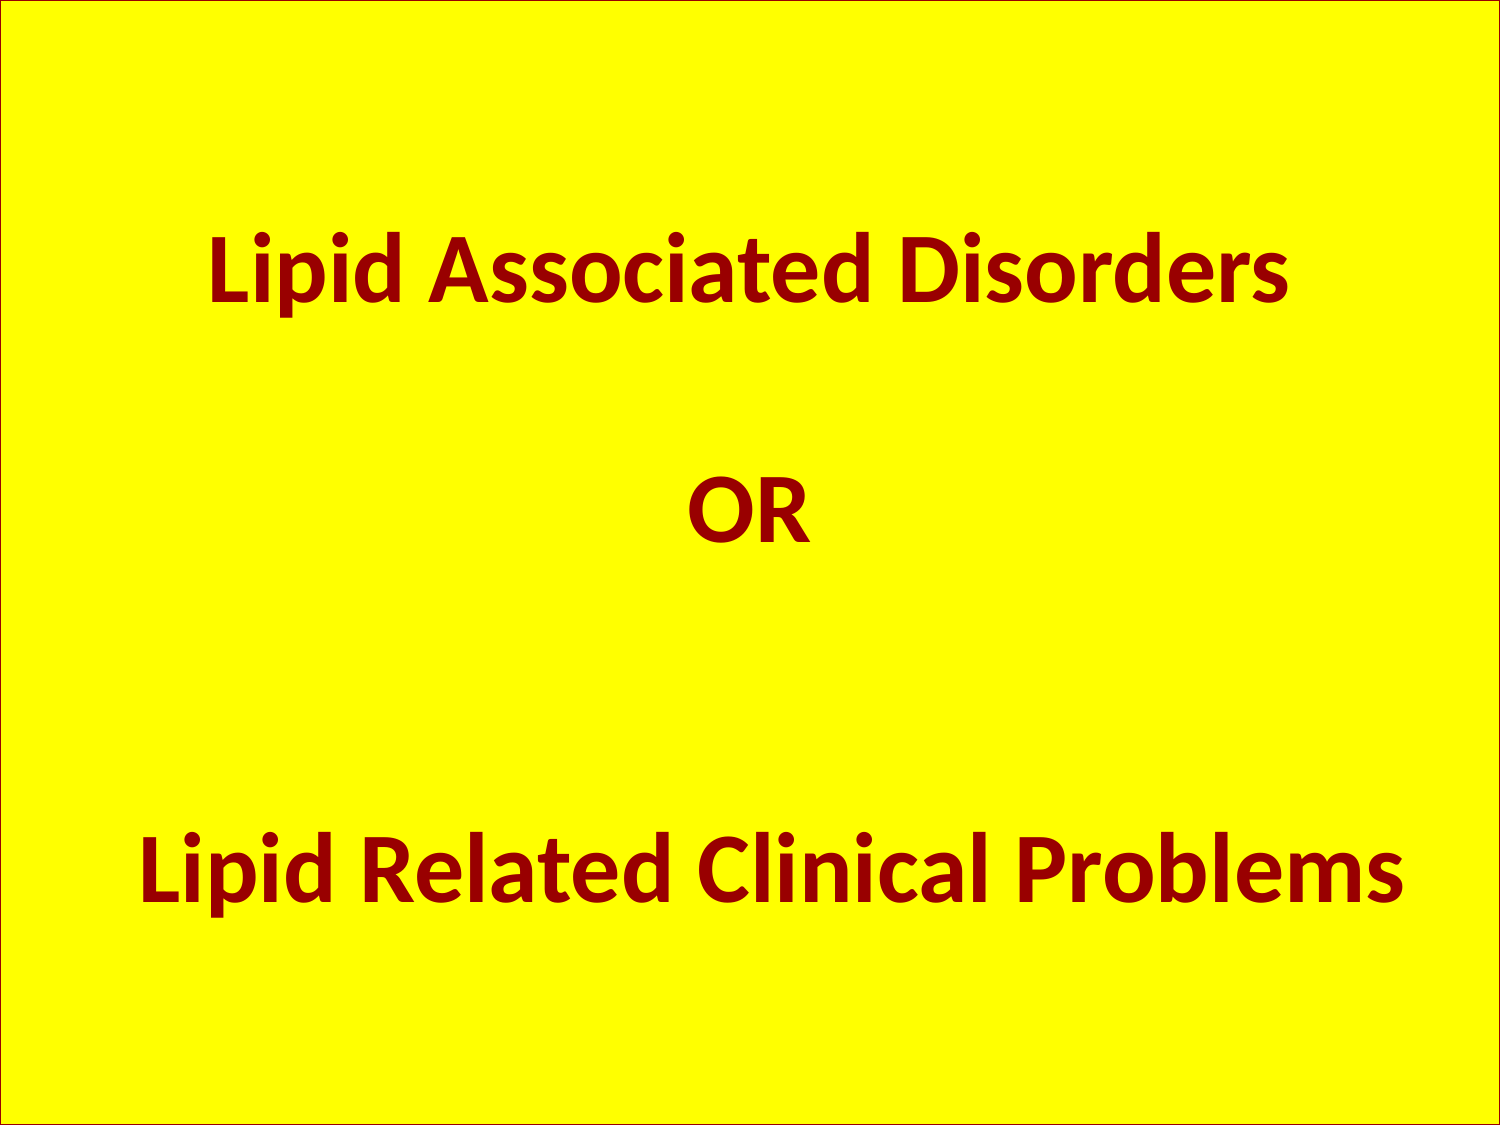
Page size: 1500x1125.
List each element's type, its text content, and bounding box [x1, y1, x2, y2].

title Lipid Associated Disorders OR Lipid Related Clinical Problems [0, 0, 1500, 1125]
